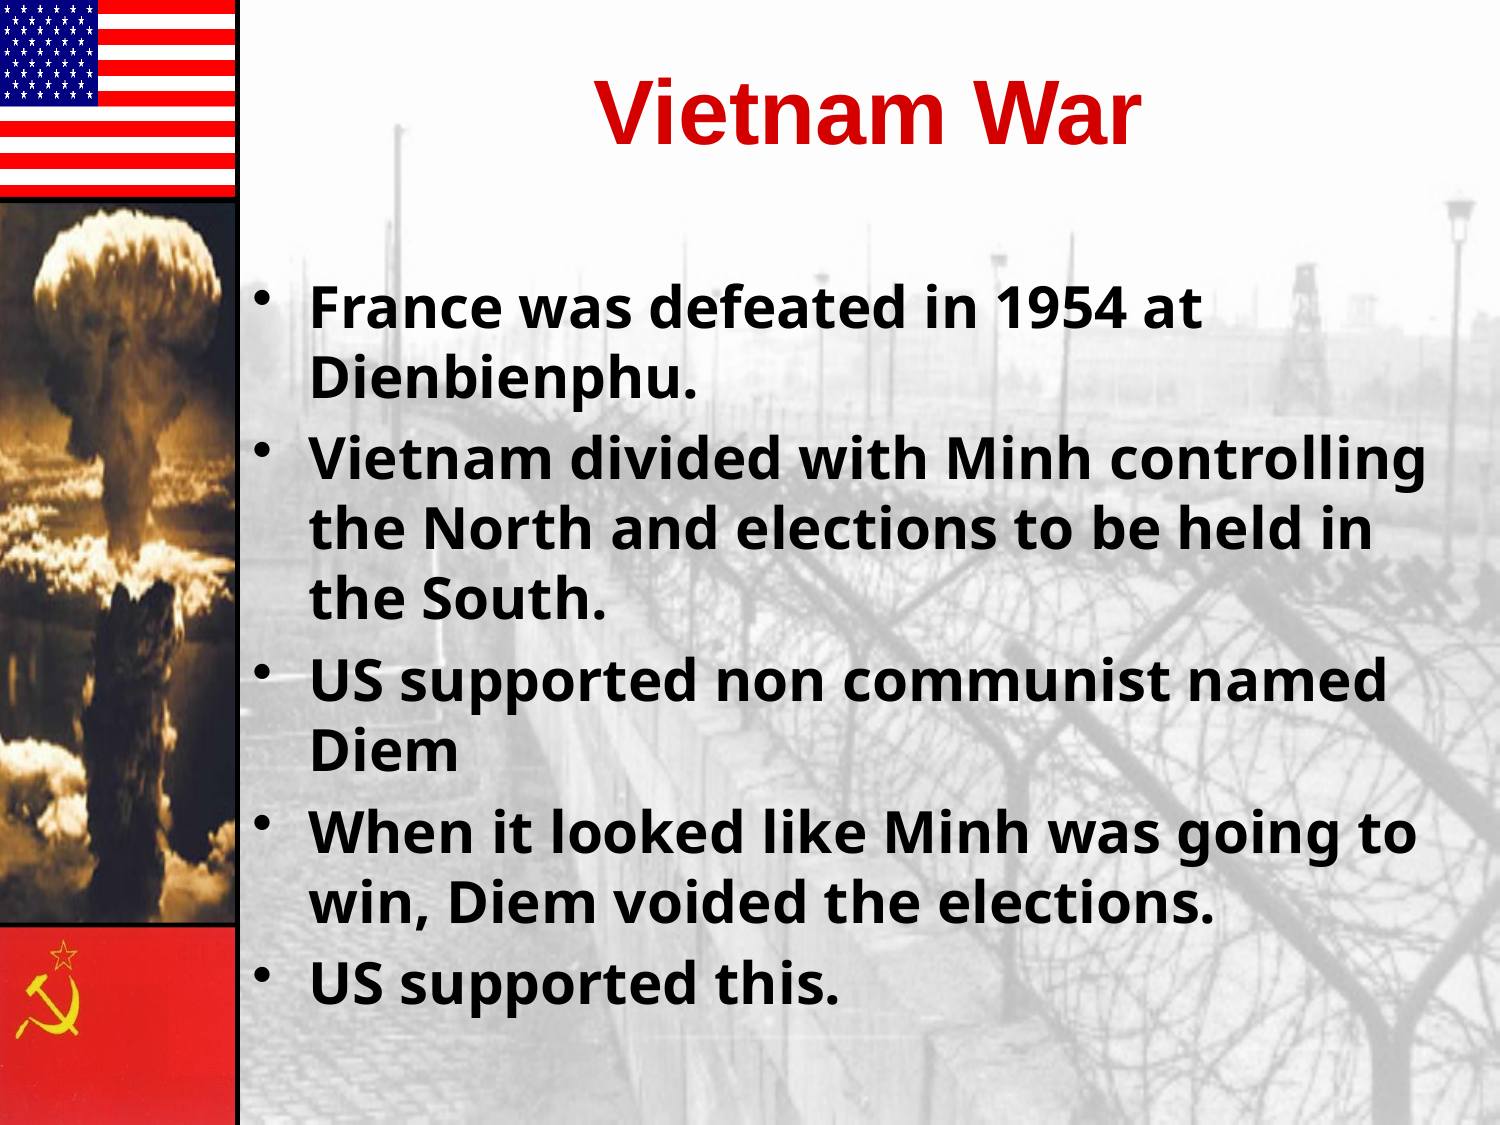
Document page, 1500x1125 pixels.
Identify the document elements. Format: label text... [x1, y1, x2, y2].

title Vietnam War [312, 45, 1425, 233]
list France was defeated in 1954 at Dienbienphu. Vietnam divided with Minh controlling the North and elections to be held in the South. US supported non communist named Diem When it looked like Minh was going to win, Diem voided the elections. US supported this. [237, 262, 1500, 1005]
picture [0, 204, 235, 922]
picture [0, 0, 235, 196]
picture [0, 928, 235, 1125]
